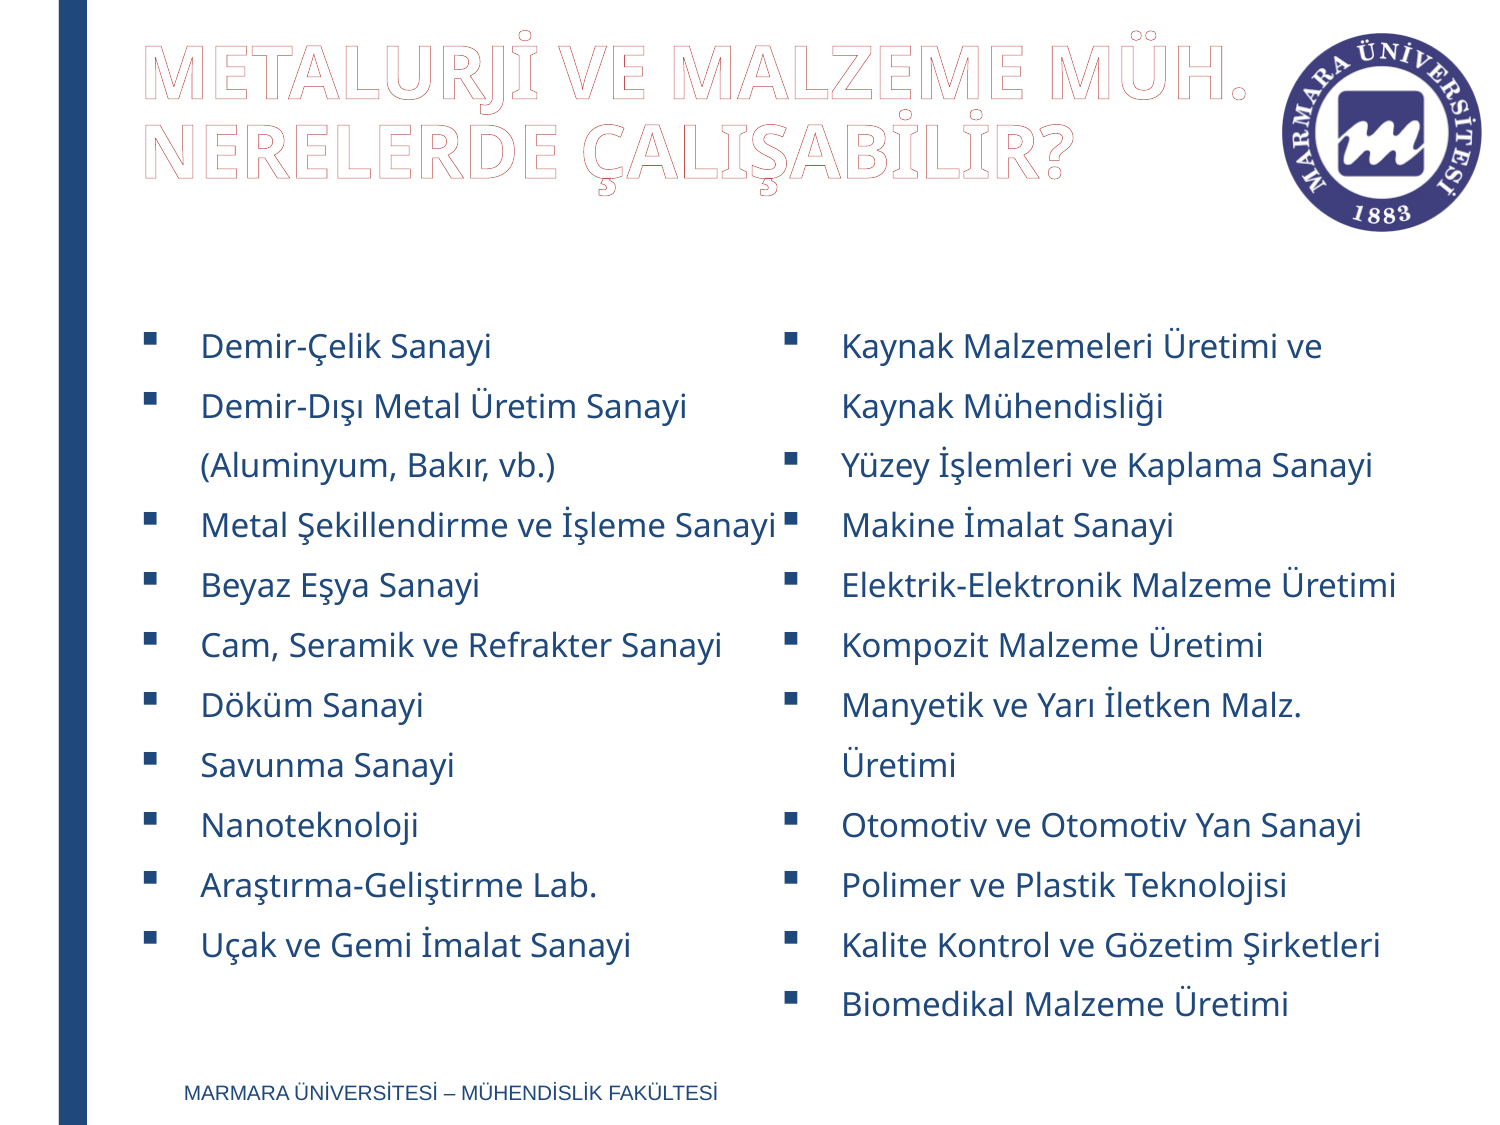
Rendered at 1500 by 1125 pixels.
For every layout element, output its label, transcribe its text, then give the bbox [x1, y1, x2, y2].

text_box [780, 327, 1442, 1059]
footer MARMARA ÜNİVERSİTESİ – MÜHENDİSLİK FAKÜLTESİ [168, 1059, 942, 1125]
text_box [1281, 31, 1483, 280]
text_box [76, 432, 780, 1059]
title METALURJİ VE MALZEME MÜH. NERELERDE ÇALIŞABİLİR? [124, 27, 1306, 272]
